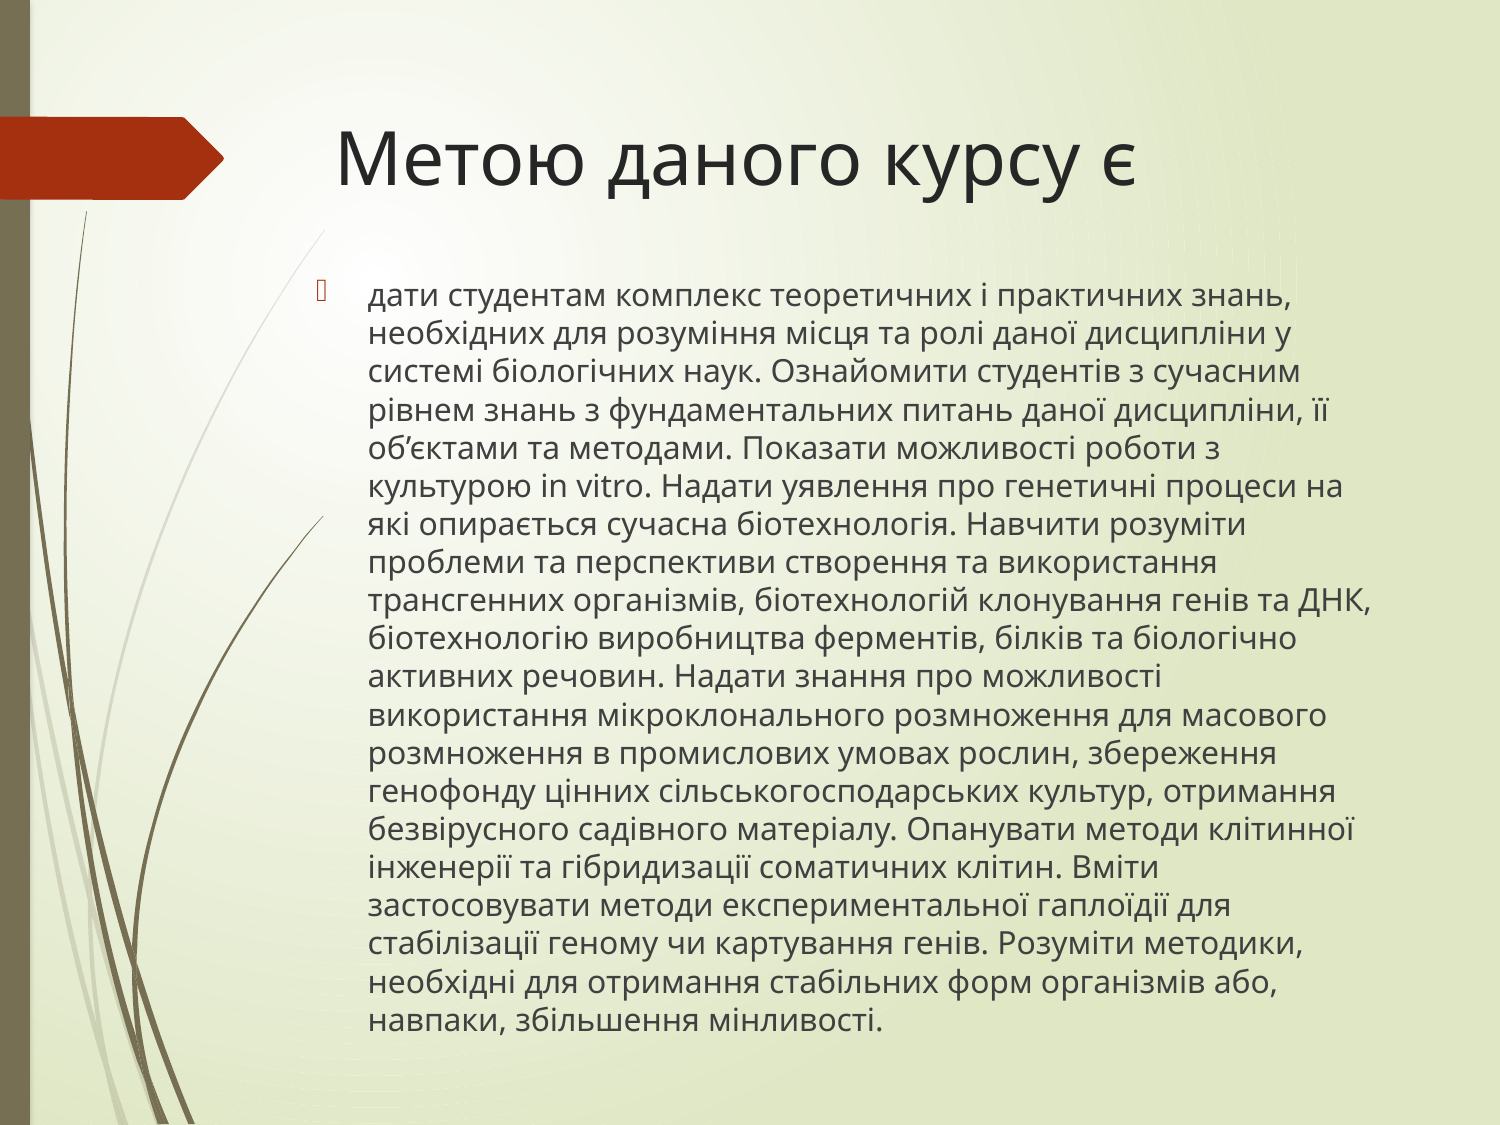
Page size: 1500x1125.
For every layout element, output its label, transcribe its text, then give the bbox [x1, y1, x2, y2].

list дати студентам комплекс теоретичних і практичних знань, необхідних для розуміння місця та ролі даної дисципліни у системі біологічних наук. Ознайомити студентів з сучасним рівнем знань з фундаментальних питань даної дисципліни, її об’єктами та методами. Показати можливості роботи з культурою іn vitro. Надати уявлення про генетичні процеси на які опирається сучасна біотехнологія. Навчити розуміти проблеми та перспективи створення та використання трансгенних організмів, біотехнологій клонування генів та ДНК, біотехнологію виробництва ферментів, білків та біологічно активних речовин. Надати знання про можливості використання мікроклонального розмноження для масового розмноження в промислових умовах рослин, збереження генофонду цінних сільськогосподарських культур, отримання безвірусного садівного матеріалу. Опанувати методи клітинної інженерії та гібридизації соматичних клітин. Вміти застосовувати методи експериментальної гаплоїдії для стабілізації геному чи картування генів. Розуміти методики, необхідні для отримання стабільних форм організмів або, навпаки, збільшення мінливості. [301, 267, 1406, 1047]
title Метою даного курсу є [319, 102, 1400, 232]
